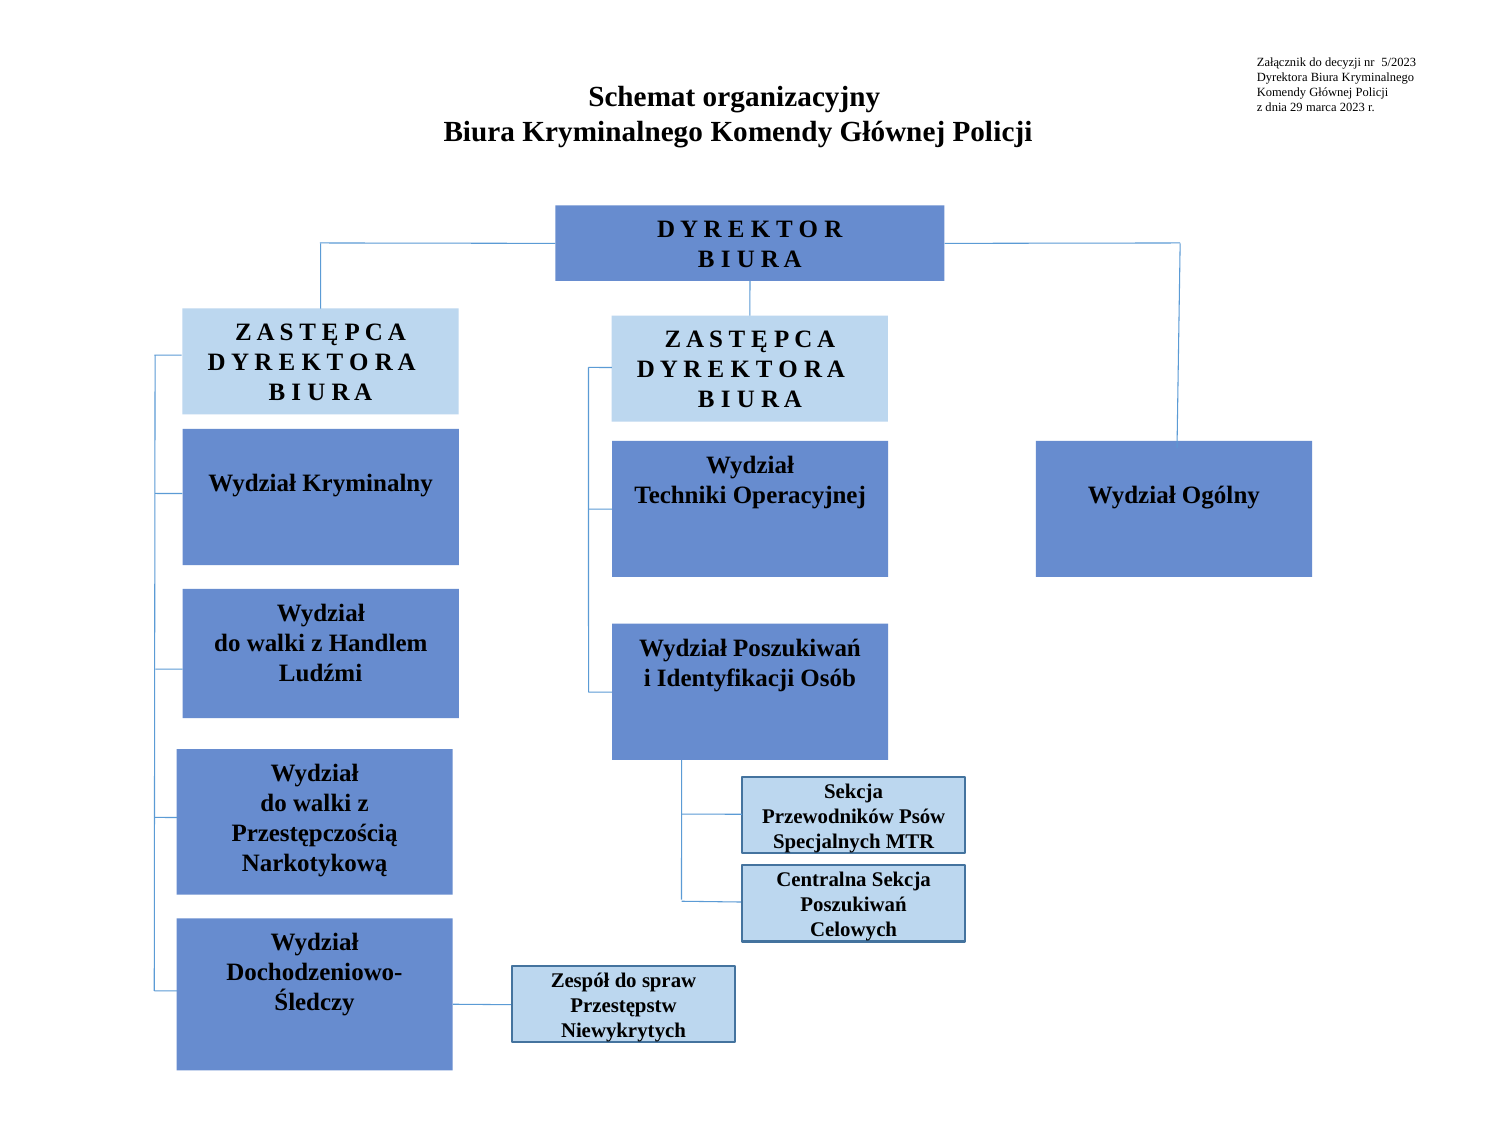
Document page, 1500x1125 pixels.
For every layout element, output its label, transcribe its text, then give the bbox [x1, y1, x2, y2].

text_box Schemat organizacyjny Biura Kryminalnego Komendy Głównej Policji [58, 70, 1418, 155]
text_box Wydział Techniki Operacyjnej [612, 440, 889, 577]
text_box D Y R E K T O R B I U R A [555, 205, 945, 281]
text_box Centralna Sekcja Poszukiwań Celowych [742, 865, 965, 942]
text_box Wydział Kryminalny [182, 428, 459, 566]
text_box Wydział do walki z Handlem Ludźmi [182, 588, 459, 719]
text_box Wydział Poszukiwań i Identyfikacji Osób [612, 623, 889, 760]
text_box Wydział do walki z Przestępczością Narkotykową [176, 749, 453, 895]
text_box Z A S T Ę P C A D Y R E K T O R A B I U R A [611, 315, 888, 422]
text_box Załącznik do decyzji nr 5/2023 Dyrektora Biura Kryminalnego Komendy Głównej Policji z dnia 29 marca 2023 r. [1242, 46, 1477, 122]
text_box Z A S T Ę P C A D Y R E K T O R A B I U R A [182, 308, 459, 415]
text_box Sekcja Przewodników Psów Specjalnych MTR [742, 776, 965, 853]
text_box Wydział Dochodzeniowo-Śledczy [176, 918, 453, 1071]
text_box Zespół do spraw Przestępstw Niewykrytych [512, 965, 735, 1042]
text_box Wydział Ogólny [1035, 440, 1313, 577]
title [187, 184, 1313, 576]
